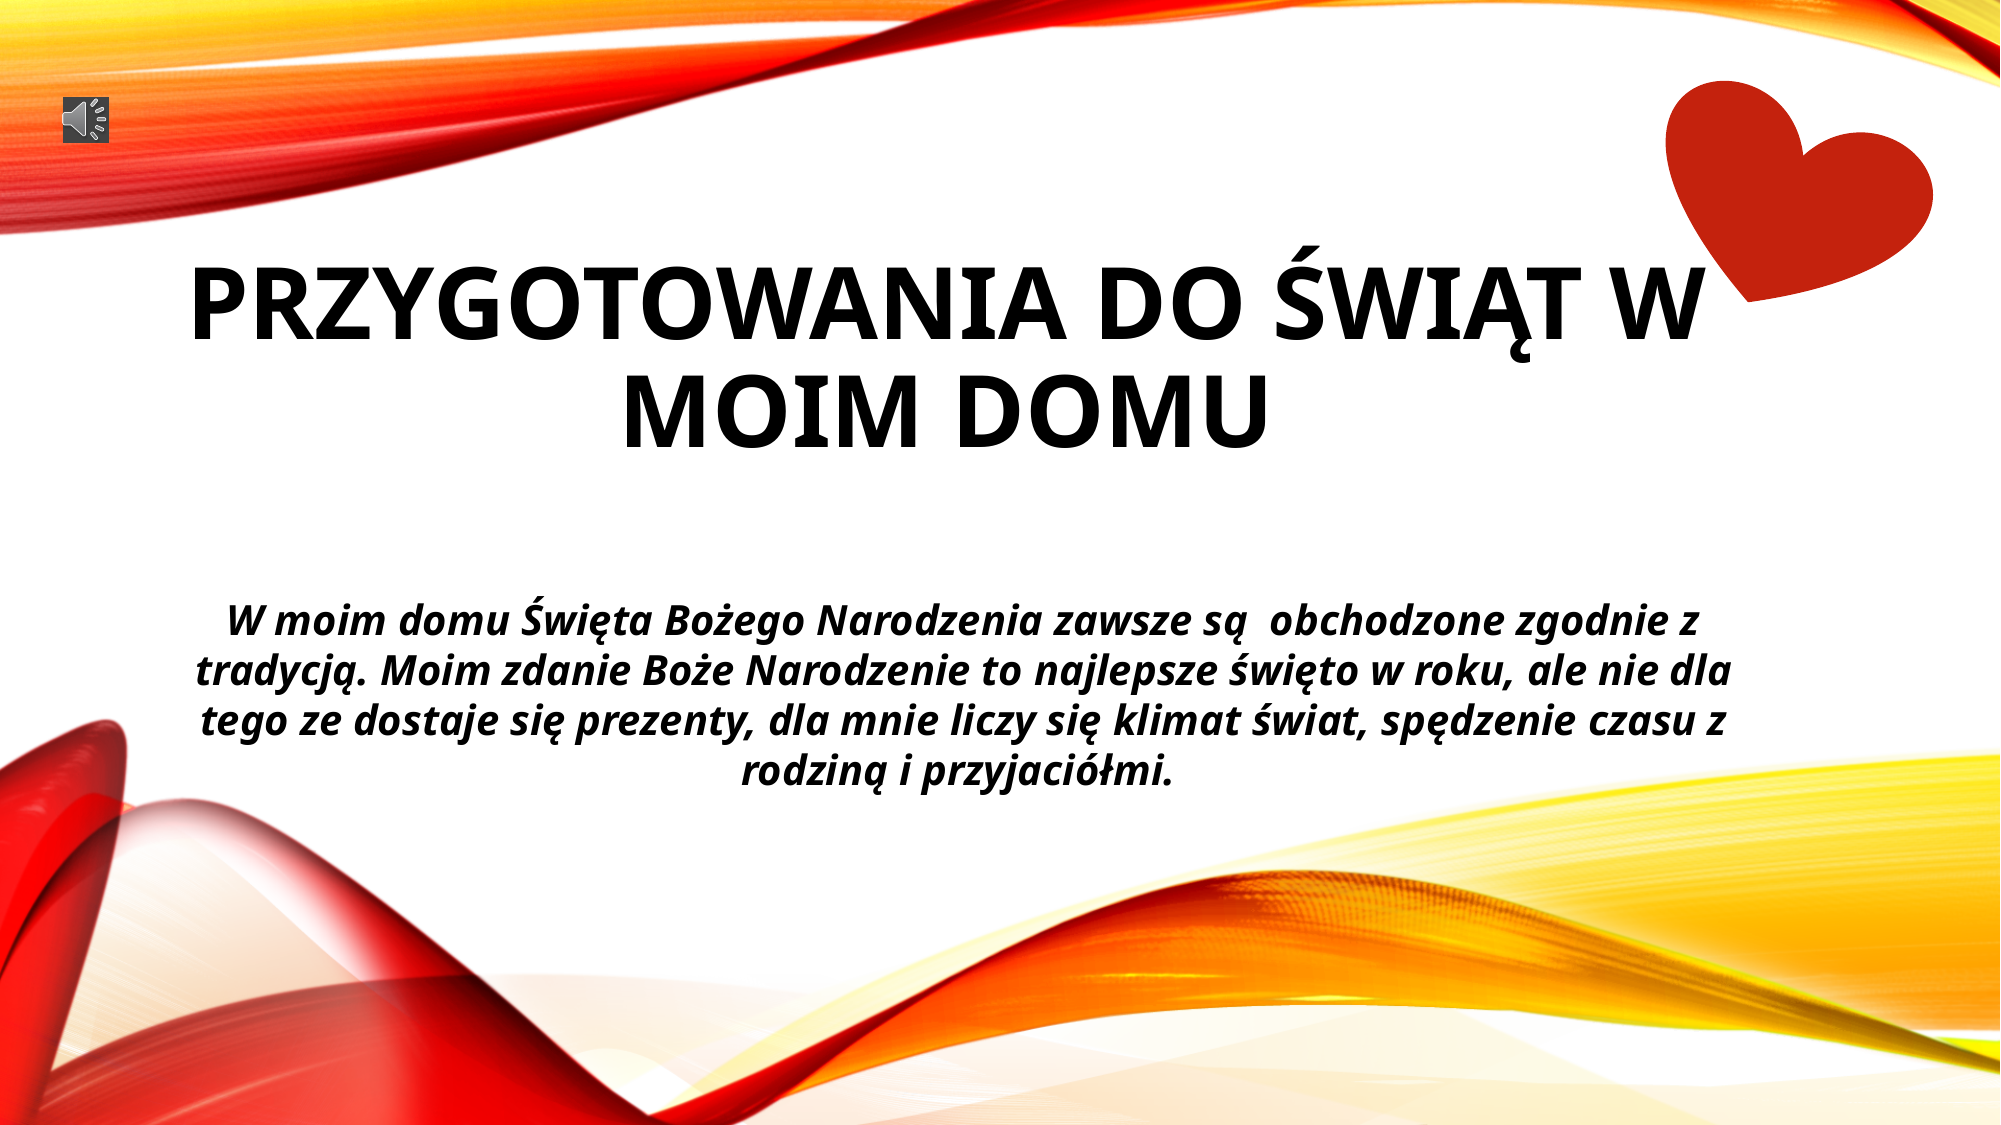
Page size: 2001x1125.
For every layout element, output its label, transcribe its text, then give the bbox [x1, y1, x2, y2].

text_box W moim domu Święta Bożego Narodzenia zawsze są obchodzone zgodnie z tradycją. Moim zdanie Boże Narodzenie to najlepsze święto w roku, ale nie dla tego ze dostaje się prezenty, dla mnie liczy się klimat świat, spędzenie czasu z rodziną i przyjaciółmi. [175, 586, 1753, 802]
text_box [1665, 80, 1934, 303]
picture [0, 0, 2000, 237]
title PRZYGOTOWANIA DO ŚWIĄT W MOIM DOMU [108, 205, 1785, 477]
picture [0, 717, 2000, 1125]
